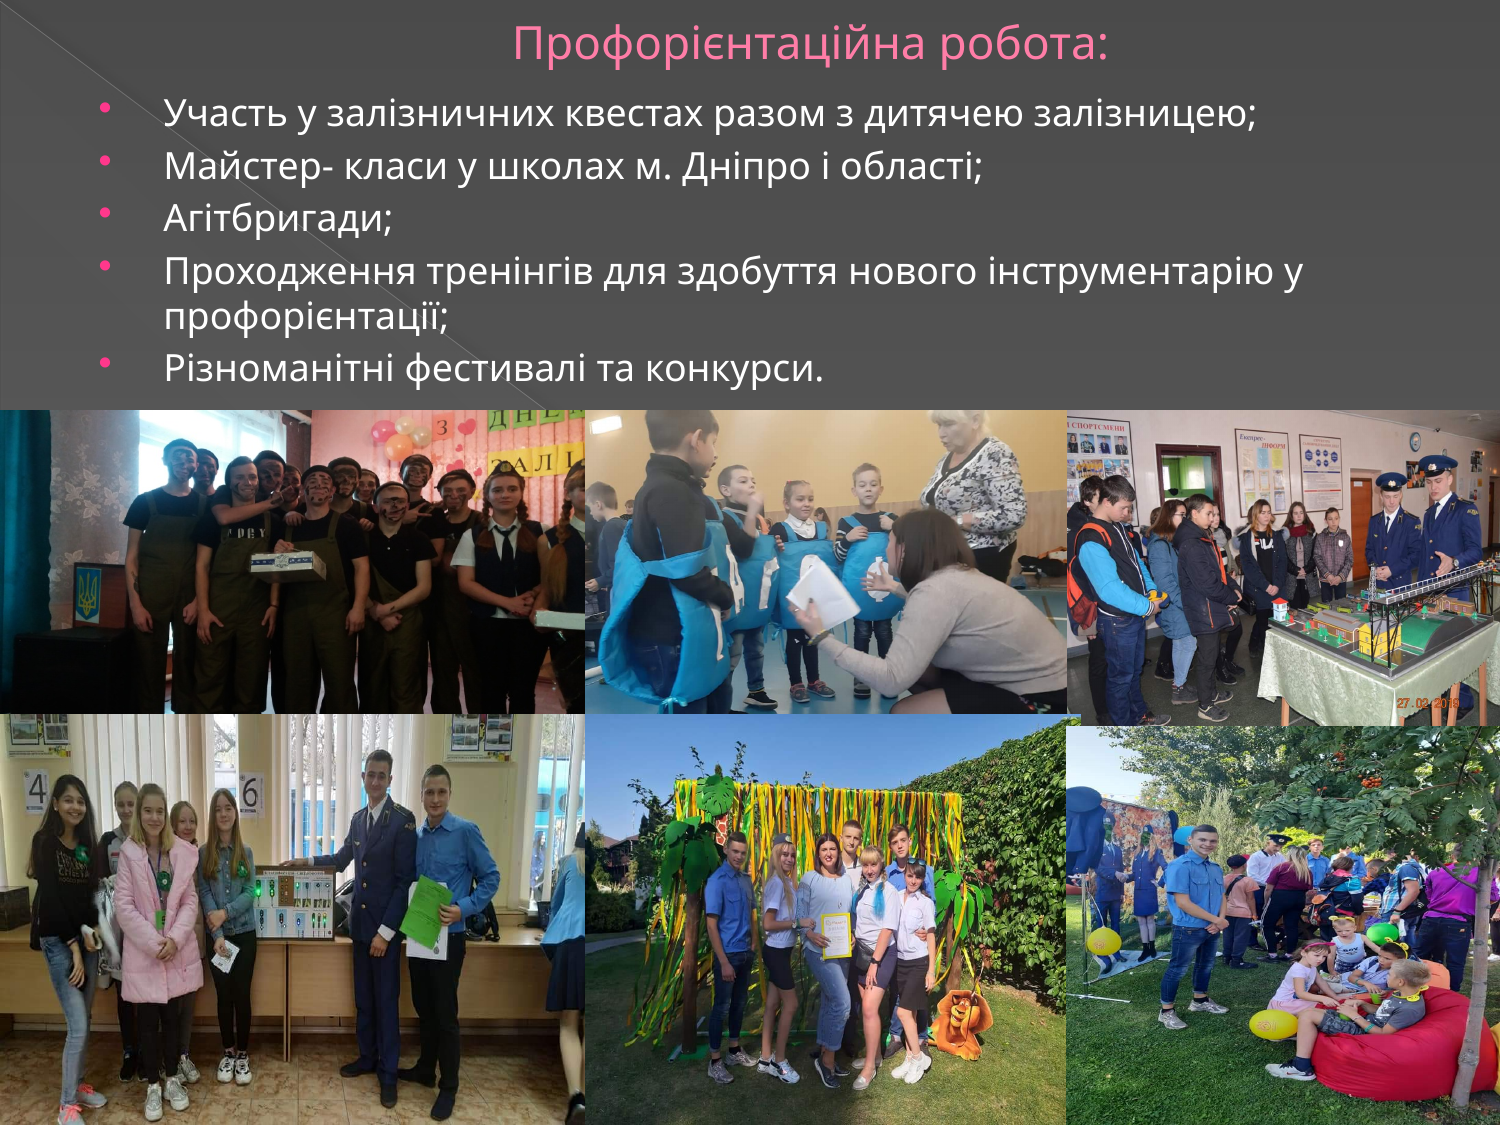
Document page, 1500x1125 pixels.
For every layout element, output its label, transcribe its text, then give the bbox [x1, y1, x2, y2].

title Профорієнтаційна робота: [117, 0, 1425, 82]
picture [0, 409, 1500, 1125]
list Участь у залізничних квестах разом з дитячею залізницею; Майстер- класи у школах м. Дніпро і області; Агітбригади; Проходження тренінгів для здобуття нового інструментарію у профорієнтації; Різноманітні фестивалі та конкурси. [75, 82, 1425, 397]
